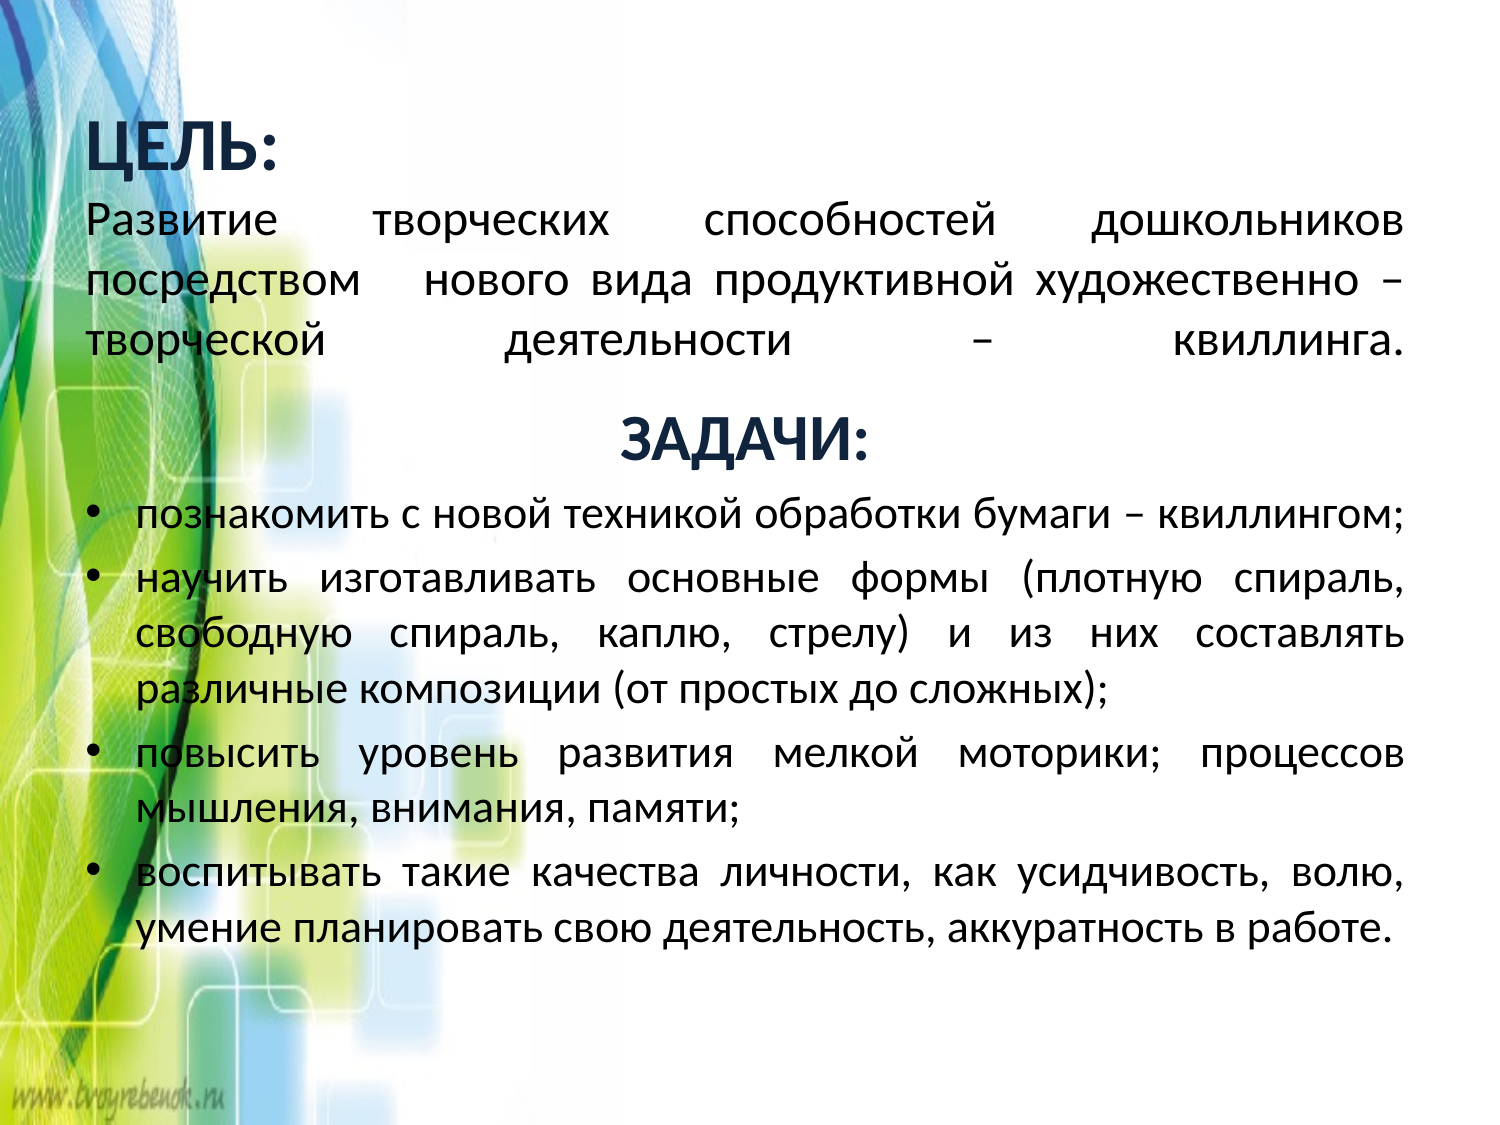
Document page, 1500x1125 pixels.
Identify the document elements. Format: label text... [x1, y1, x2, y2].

text_box [848, 222, 1442, 344]
picture [0, 0, 844, 1125]
title ЦЕЛЬ: Развитие творческих способностей дошкольников посредством нового вида продуктивной художественно – творческой деятельности – квиллинга. [848, 35, 1421, 222]
list ЗАДАЧИ: познакомить с новой техникой обработки бумаги – квиллингом; научить изготавливать основные формы (плотную спираль, свободную спираль, каплю, стрелу) и из них составлять различные композиции (от простых до сложных); повысить уровень развития мелкой моторики; процессов мышления, внимания, памяти; воспитывать такие качества личности, как усидчивость, волю, умение планировать свою деятельность, аккуратность в работе. [848, 386, 1421, 1076]
